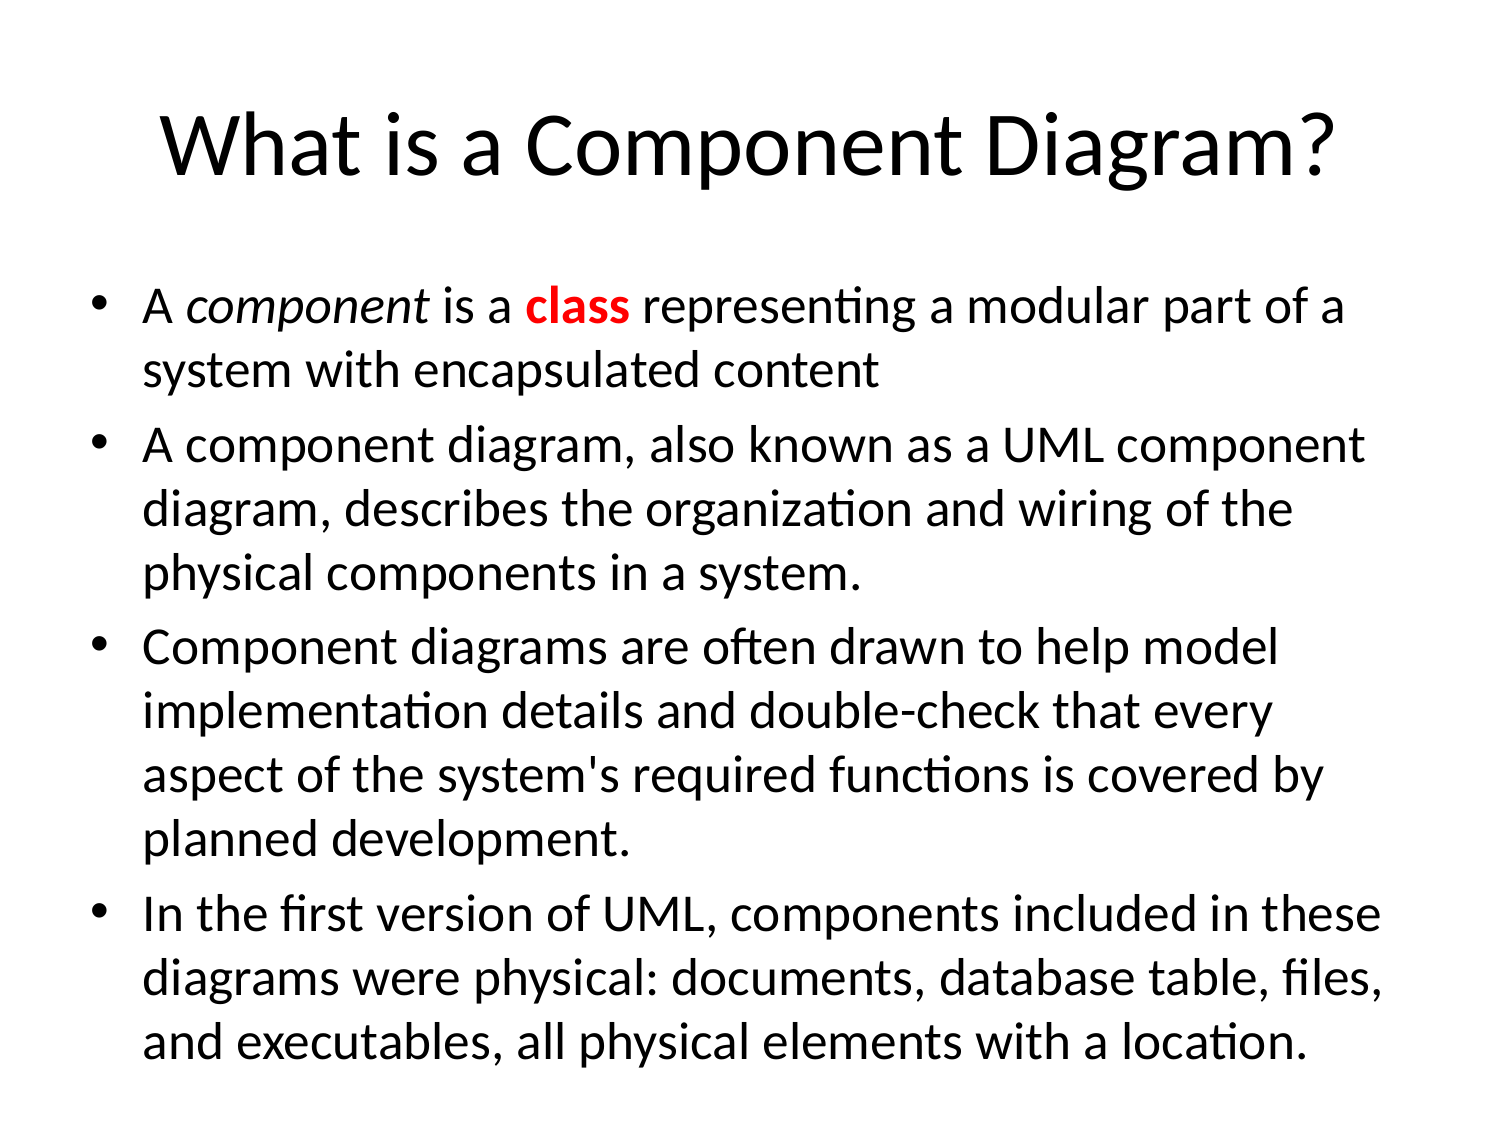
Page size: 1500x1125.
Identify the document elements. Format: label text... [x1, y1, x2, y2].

title What is a Component Diagram? [75, 45, 1425, 233]
list A component is a class representing a modular part of a system with encapsulated content A component diagram, also known as a UML component diagram, describes the organization and wiring of the physical components in a system. Component diagrams are often drawn to help model implementation details and double-check that every aspect of the system's required functions is covered by planned development. In the first version of UML, components included in these diagrams were physical: documents, database table, files, and executables, all physical elements with a location. [75, 262, 1425, 1088]
